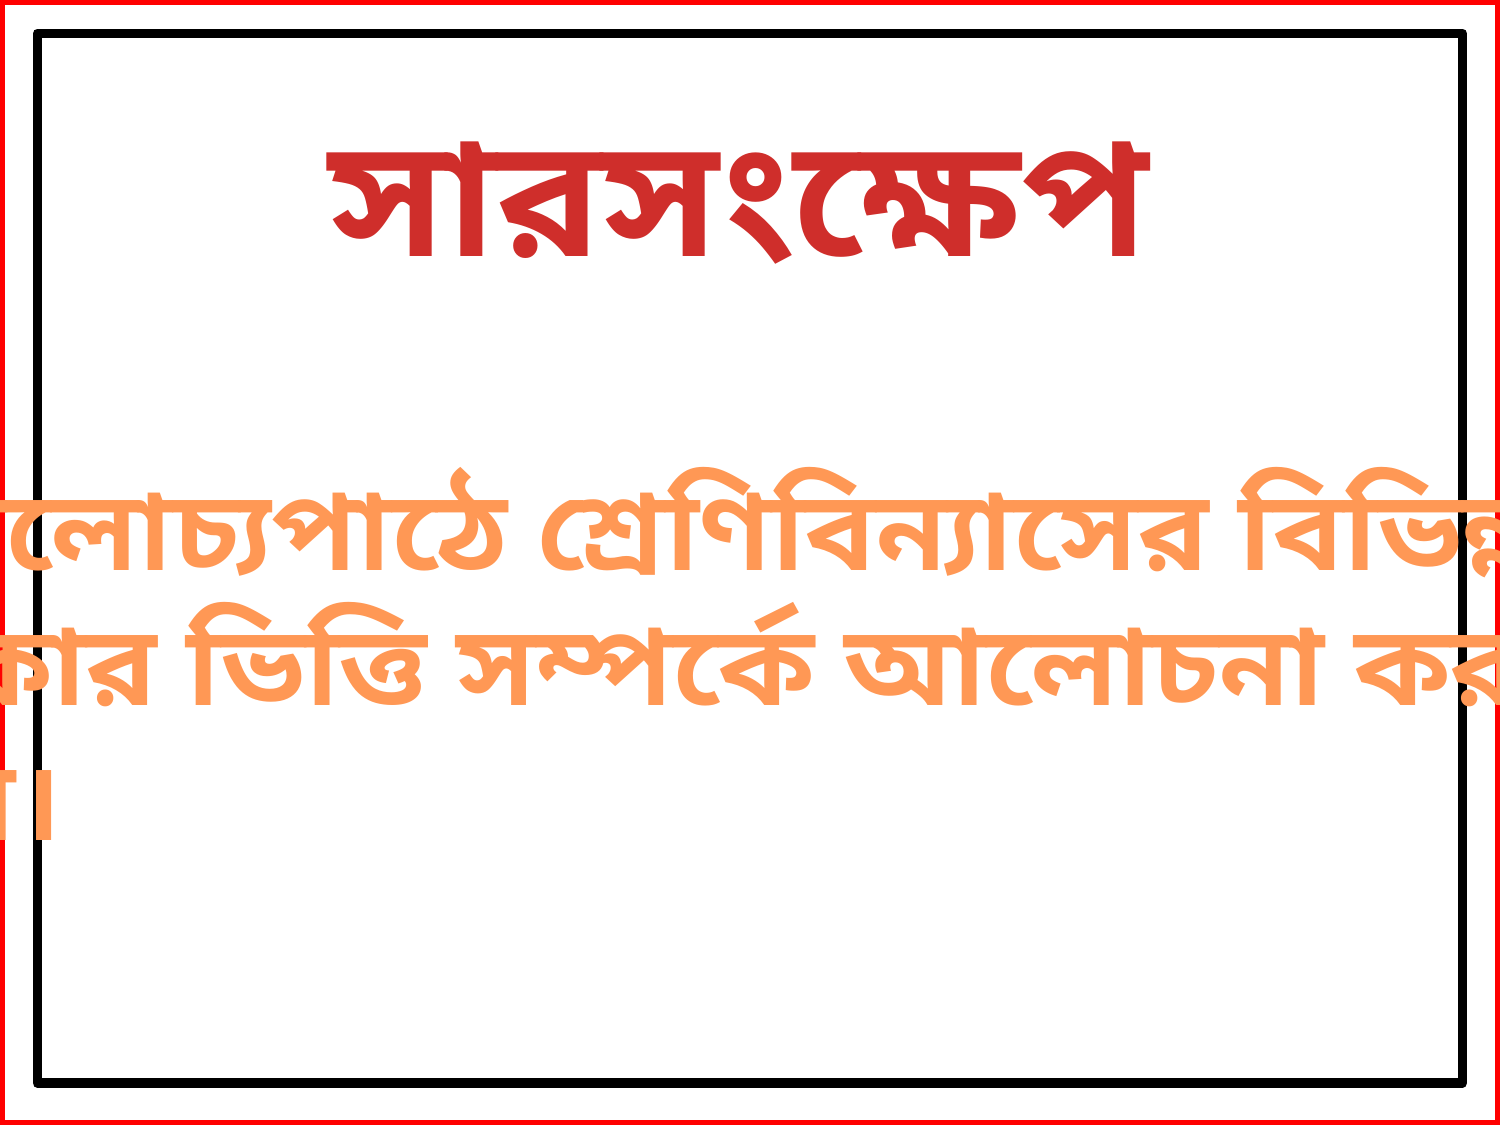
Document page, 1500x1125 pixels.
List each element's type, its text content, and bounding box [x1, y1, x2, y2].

text_box সারসংক্ষেপ [313, 82, 1207, 298]
text_box [35, 31, 1464, 450]
text_box [35, 871, 1464, 1085]
text_box আলোচ্যপাঠে শ্রেণিবিন্যাসের বিভিন্ন প্রকার ভিত্তি সম্পর্কে আলোচনা করা হল। [0, 450, 1500, 871]
text_box [0, 0, 1500, 450]
text_box [0, 871, 1500, 1125]
